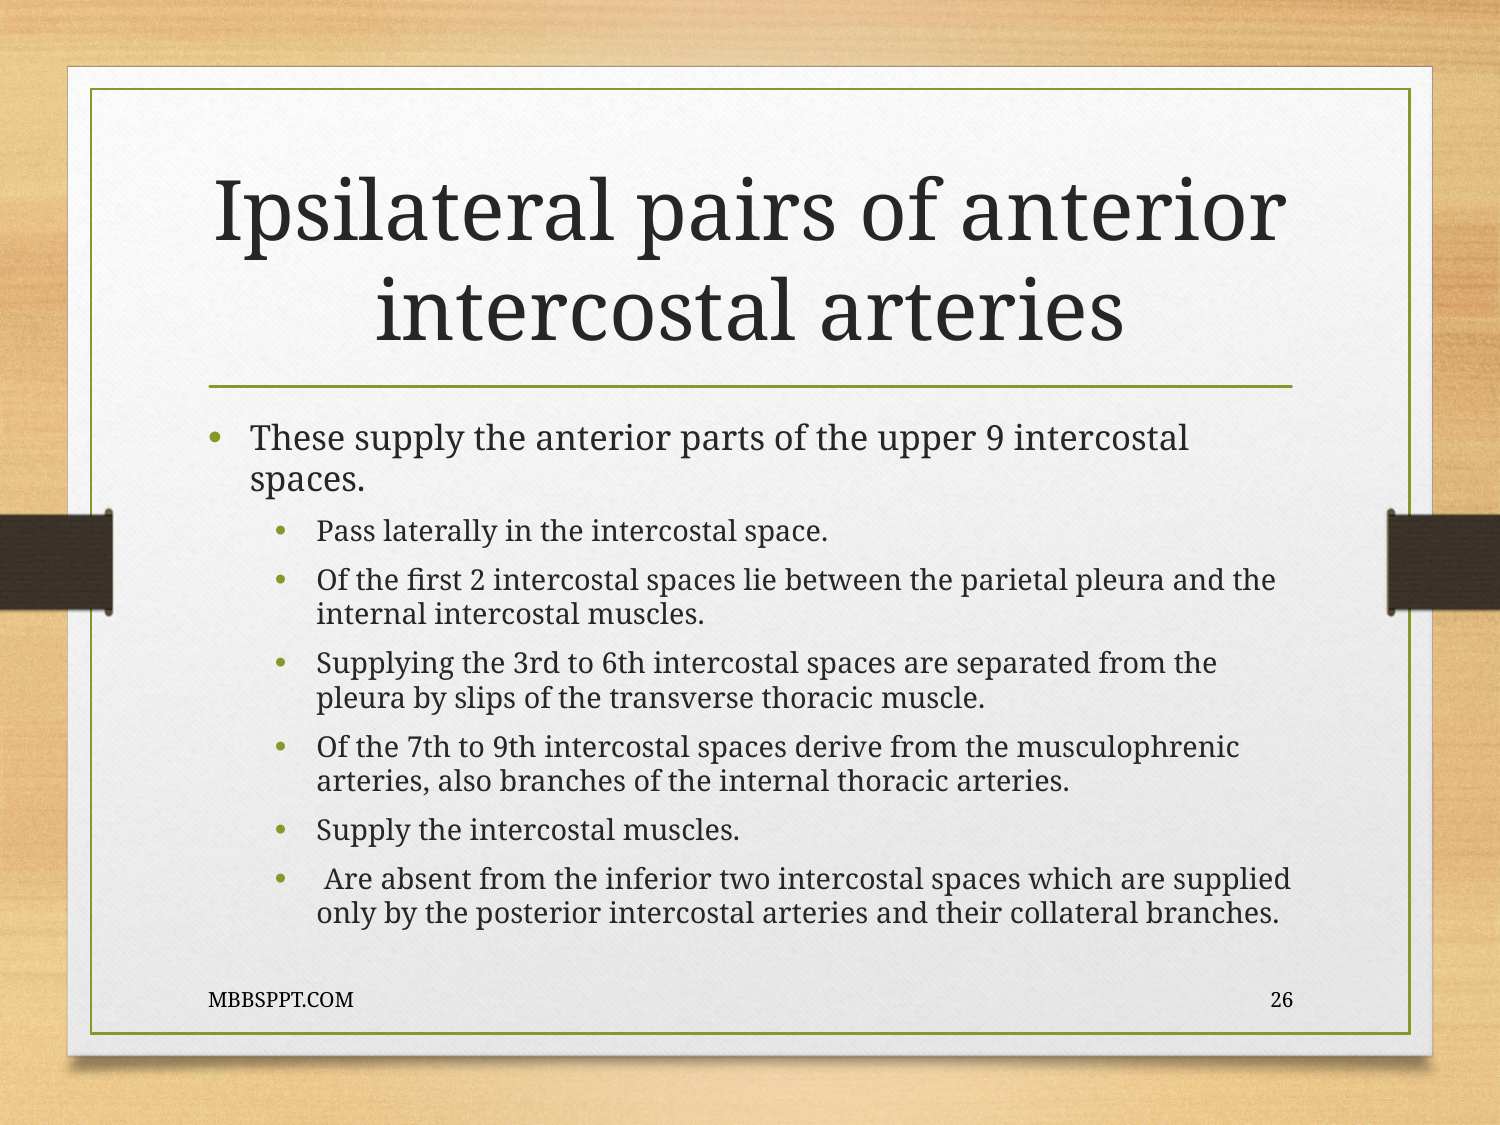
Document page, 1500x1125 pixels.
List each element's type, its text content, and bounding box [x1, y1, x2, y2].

list These supply the anterior parts of the upper 9 intercostal spaces. Pass laterally in the intercostal space. Of the first 2 intercostal spaces lie between the parietal pleura and the internal intercostal muscles. Supplying the 3rd to 6th intercostal spaces are separated from the pleura by slips of the transverse thoracic muscle. Of the 7th to 9th intercostal spaces derive from the musculophrenic arteries, also branches of the internal thoracic arteries. Supply the intercostal muscles. Are absent from the inferior two intercostal spaces which are supplied only by the posterior intercostal arteries and their collateral branches. [193, 408, 1309, 974]
picture [0, 0, 1500, 1125]
footer MBBSPPT.COM [193, 977, 1031, 1024]
title Ipsilateral pairs of anterior intercostal arteries [193, 150, 1309, 365]
slide_number 26 [1243, 977, 1309, 1024]
